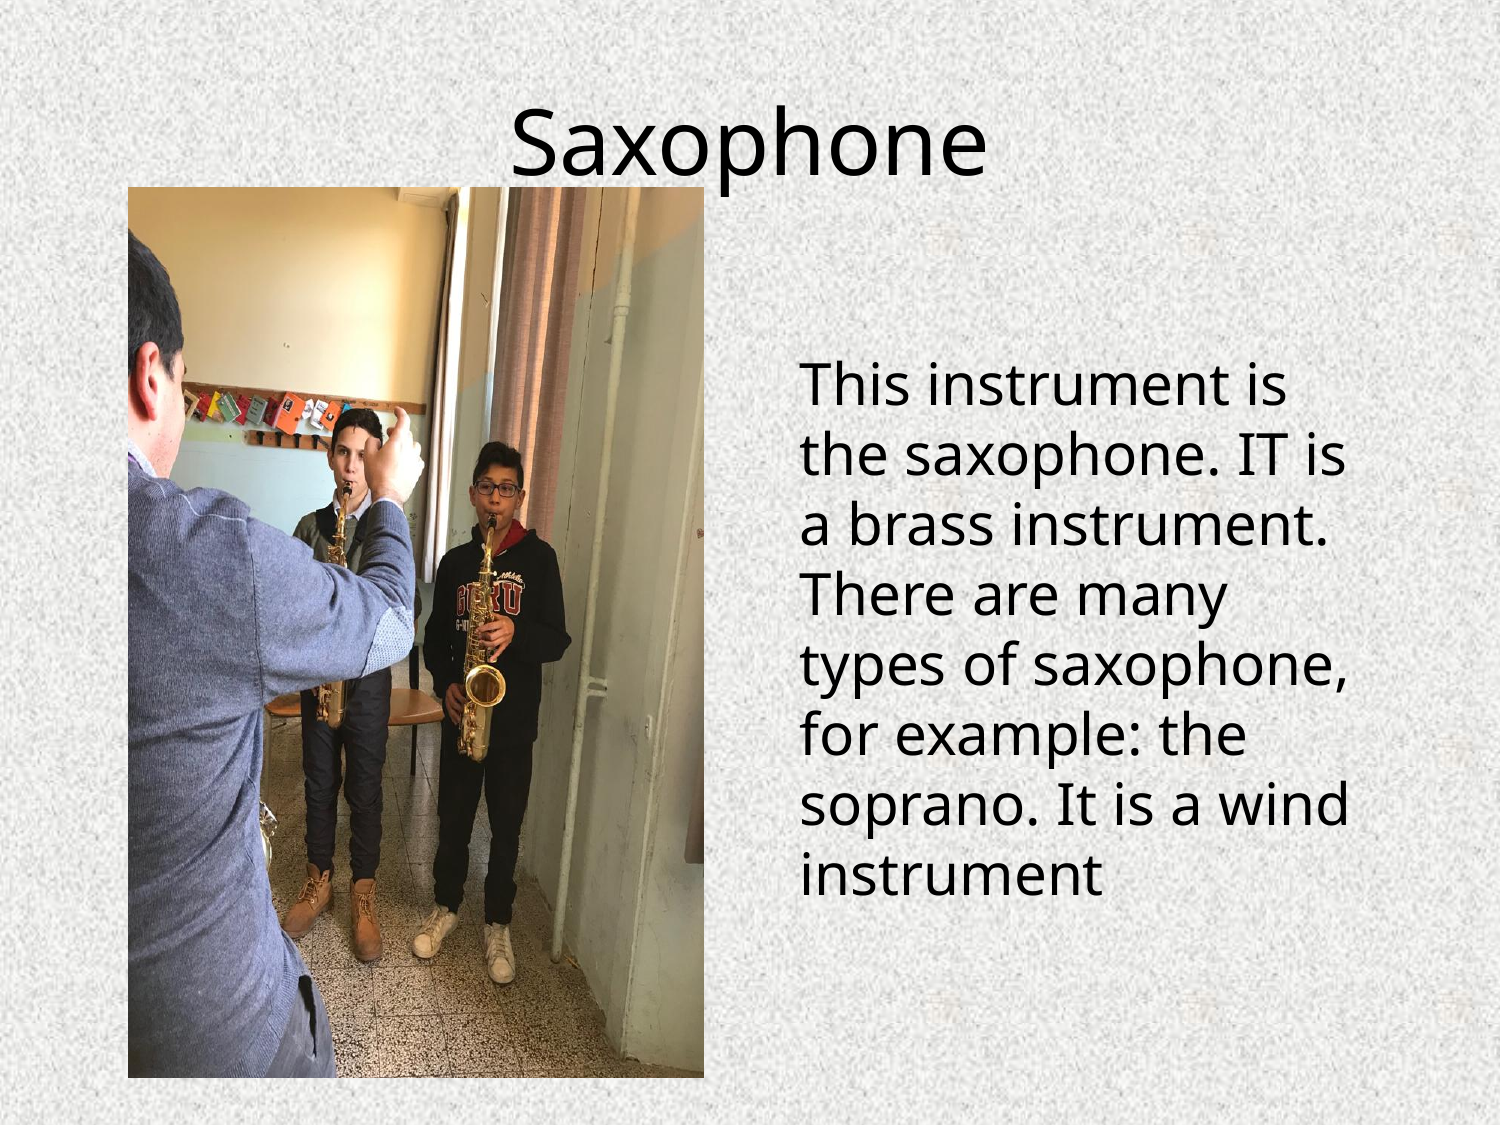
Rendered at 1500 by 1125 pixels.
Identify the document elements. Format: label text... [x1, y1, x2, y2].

title Saxophone [75, 45, 1425, 233]
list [128, 187, 704, 1079]
text_box This instrument is the saxophone. IT is a brass instrument. There are many types of saxophone, for example: the soprano. It is a wind instrument [785, 339, 1371, 915]
picture [0, 0, 1500, 1125]
